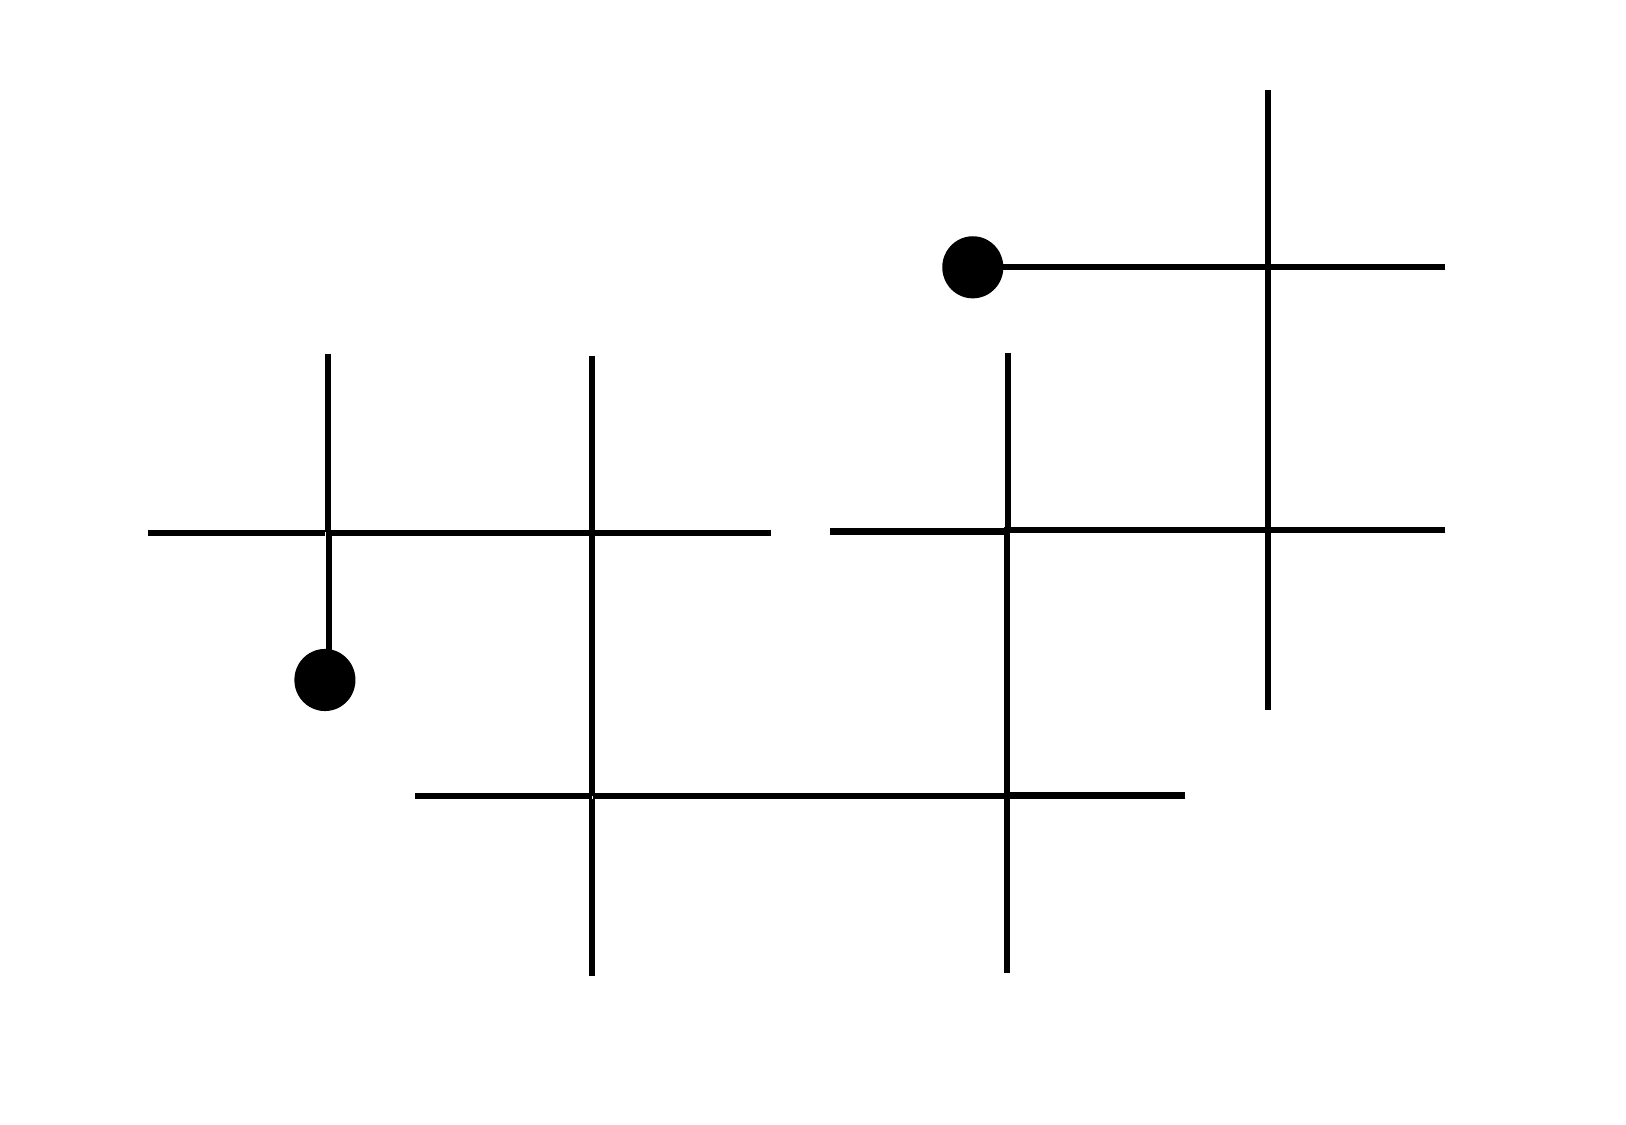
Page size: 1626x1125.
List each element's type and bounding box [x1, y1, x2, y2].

text_box [353, 0, 1240, 1125]
